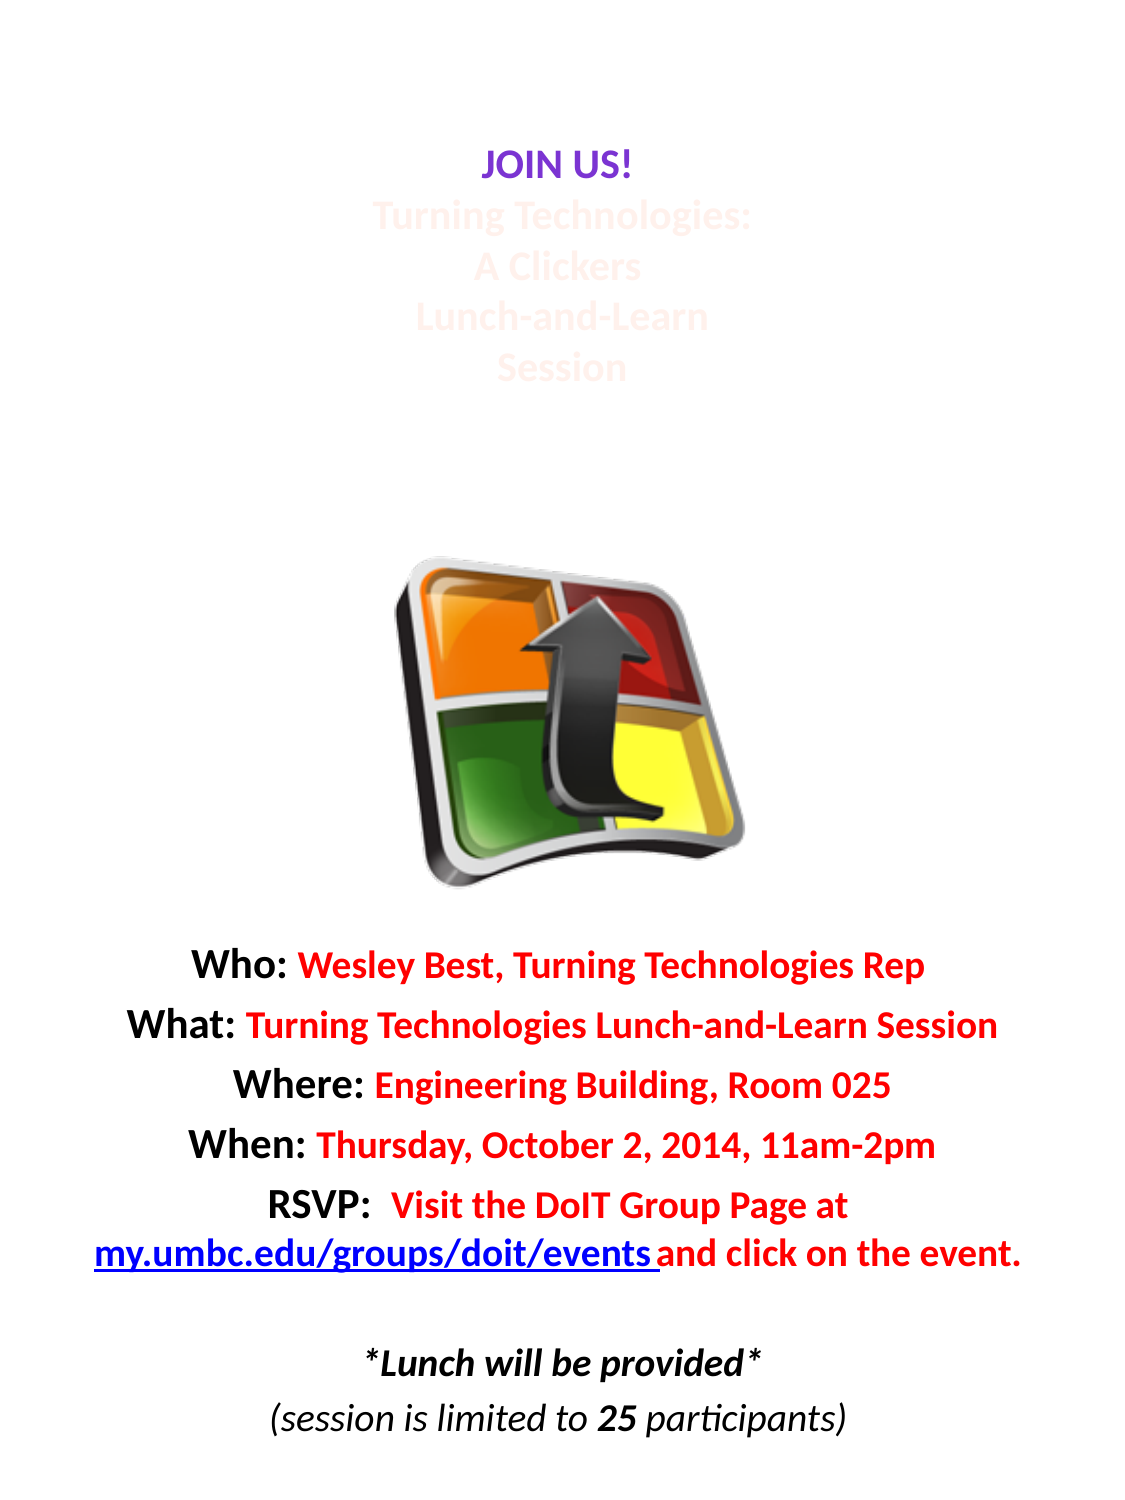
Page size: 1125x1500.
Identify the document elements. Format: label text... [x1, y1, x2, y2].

picture [319, 551, 806, 897]
subtitle Who: Wesley Best, Turning Technologies Rep What: Turning Technologies Lunch-and-Learn Session Where: Engineering Building, Room 025 When: Thursday, October 2, 2014, 11am-2pm RSVP: Visit the DoIT Group Page at my.umbc.edu/groups/doit/events and click on the event. *Lunch will be provided* (session is limited to 25 participants) [0, 927, 1125, 1453]
title Join Us! Turning Technologies: A Clickers Lunch-and-Learn Session [0, 127, 1125, 450]
